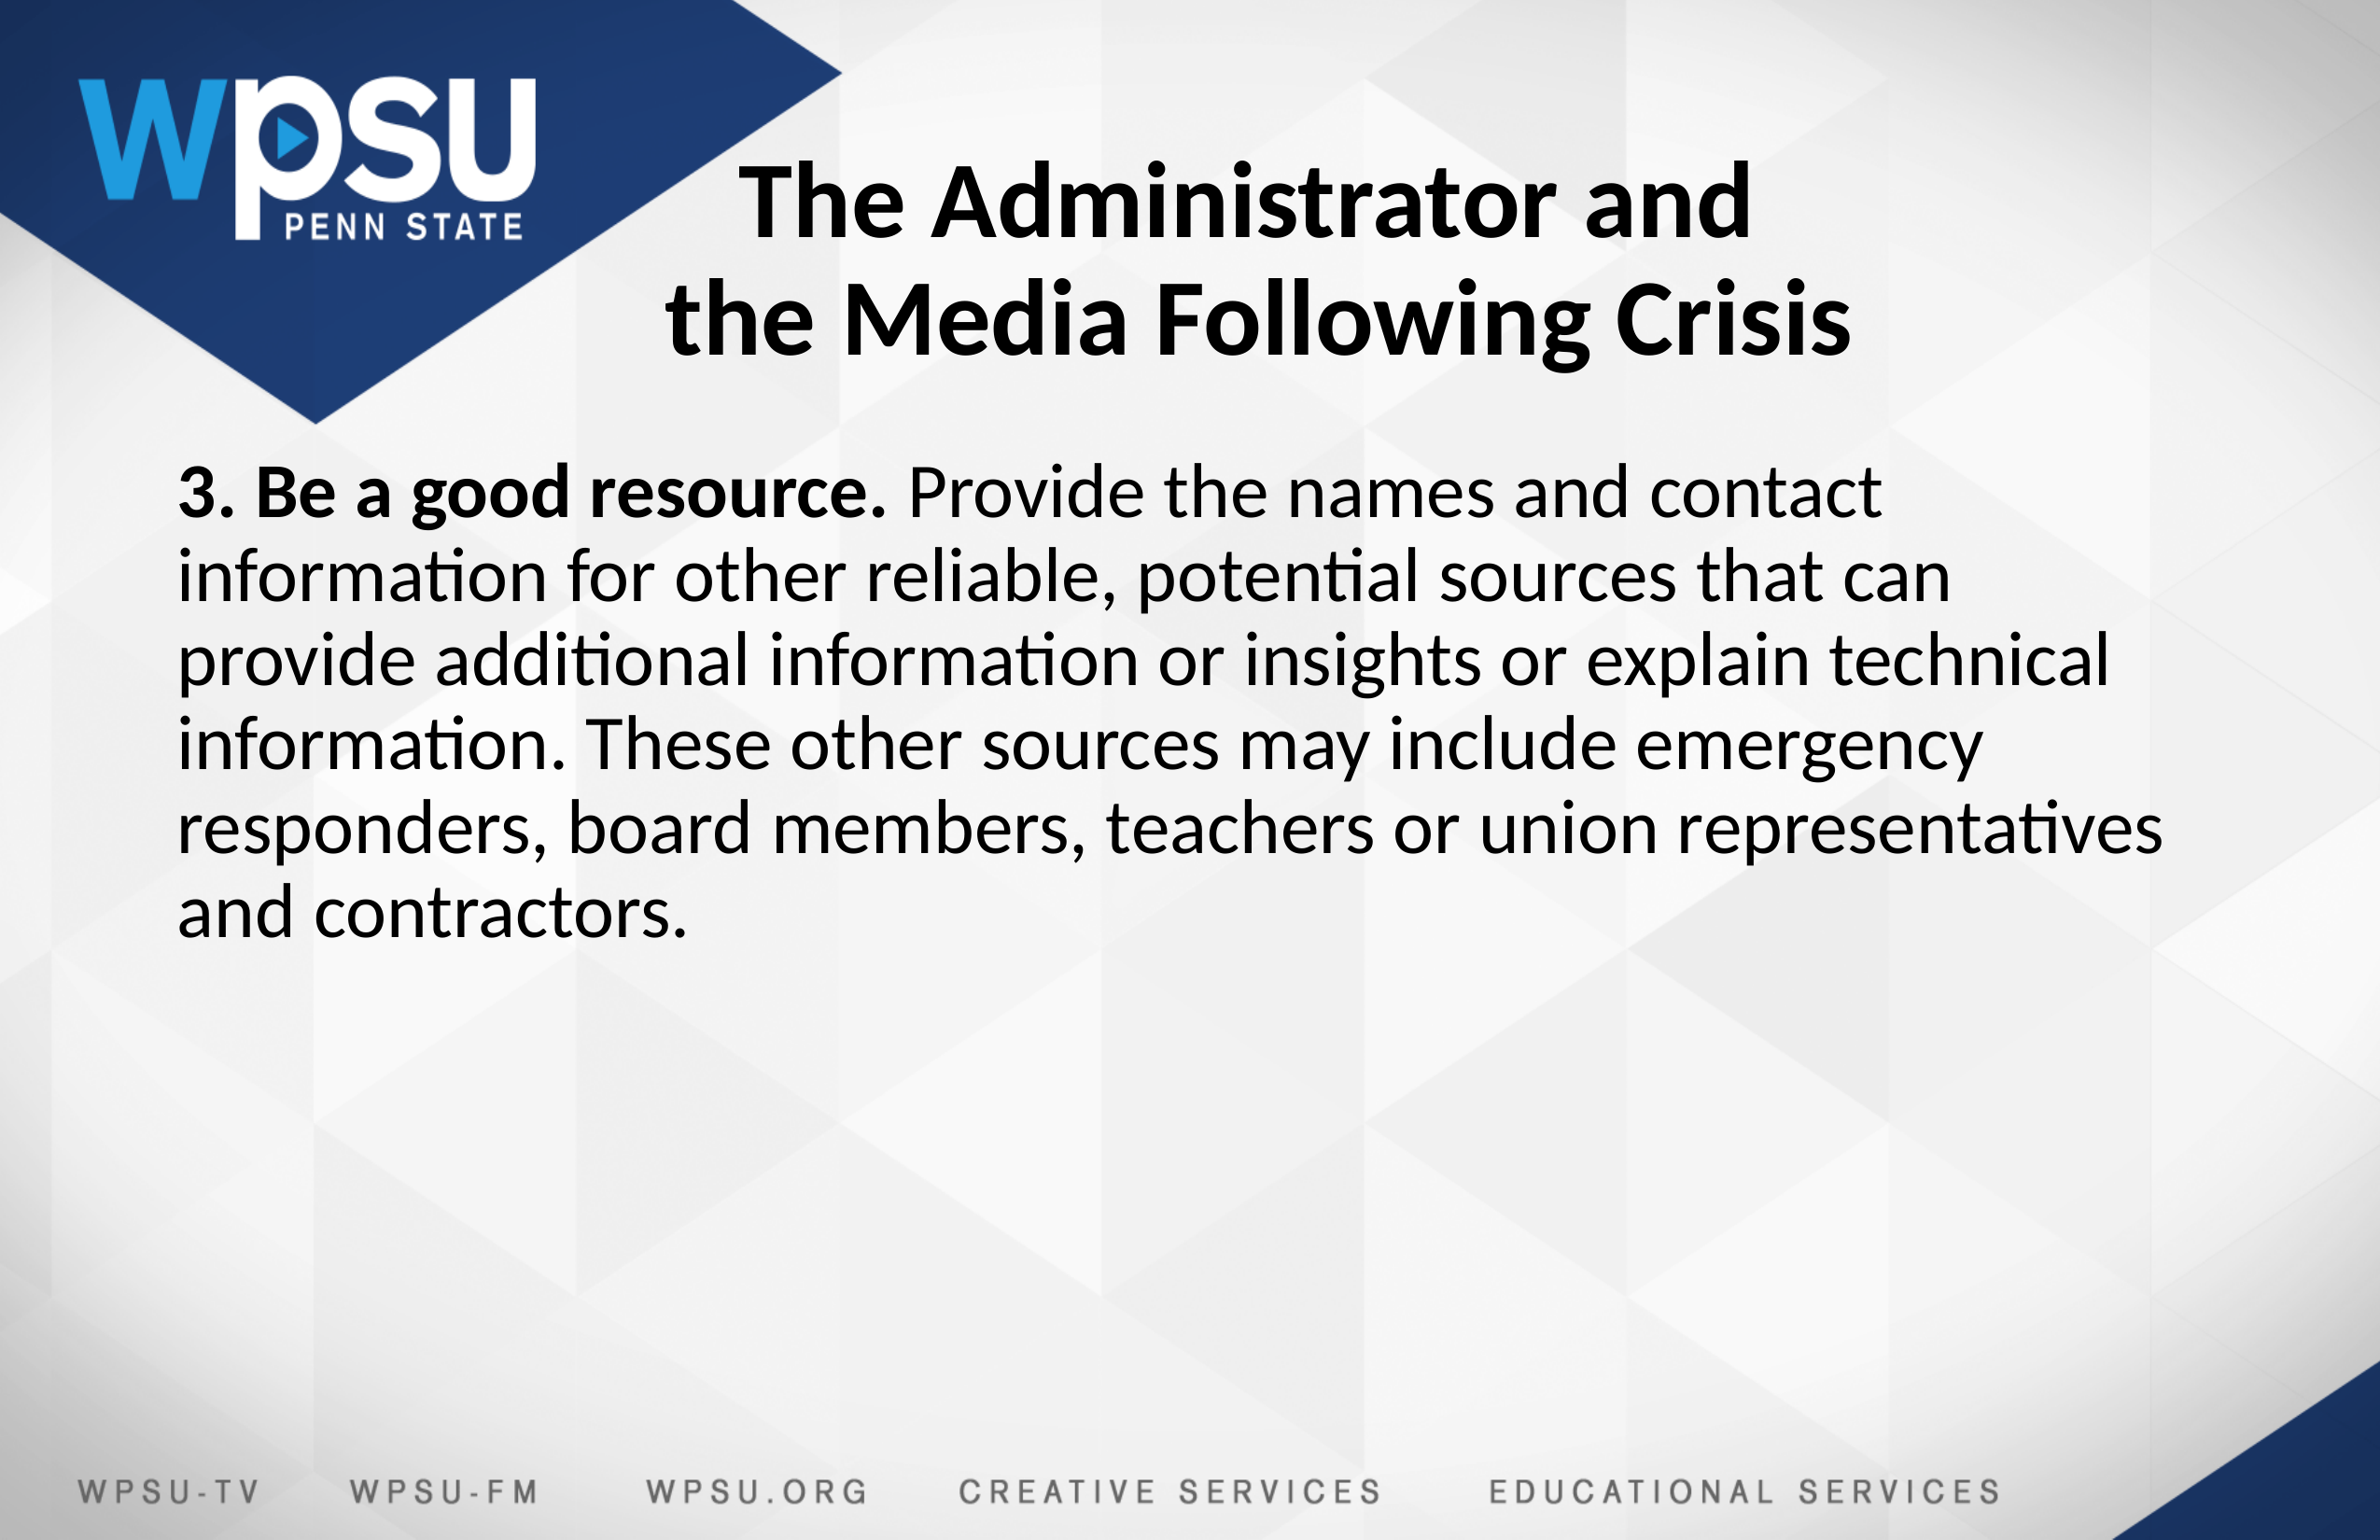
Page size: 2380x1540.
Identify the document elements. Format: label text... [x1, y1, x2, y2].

title The Administrator and the Media Following Crisis [232, 112, 2287, 411]
list 3. Be a good resource. Provide the names and contact information for other reliable, potential sources that can provide additional information or insights or explain technical information. These other sources may include emergency responders, board members, teachers or union representatives and contractors. [162, 442, 2217, 1421]
picture [0, 0, 2380, 1540]
